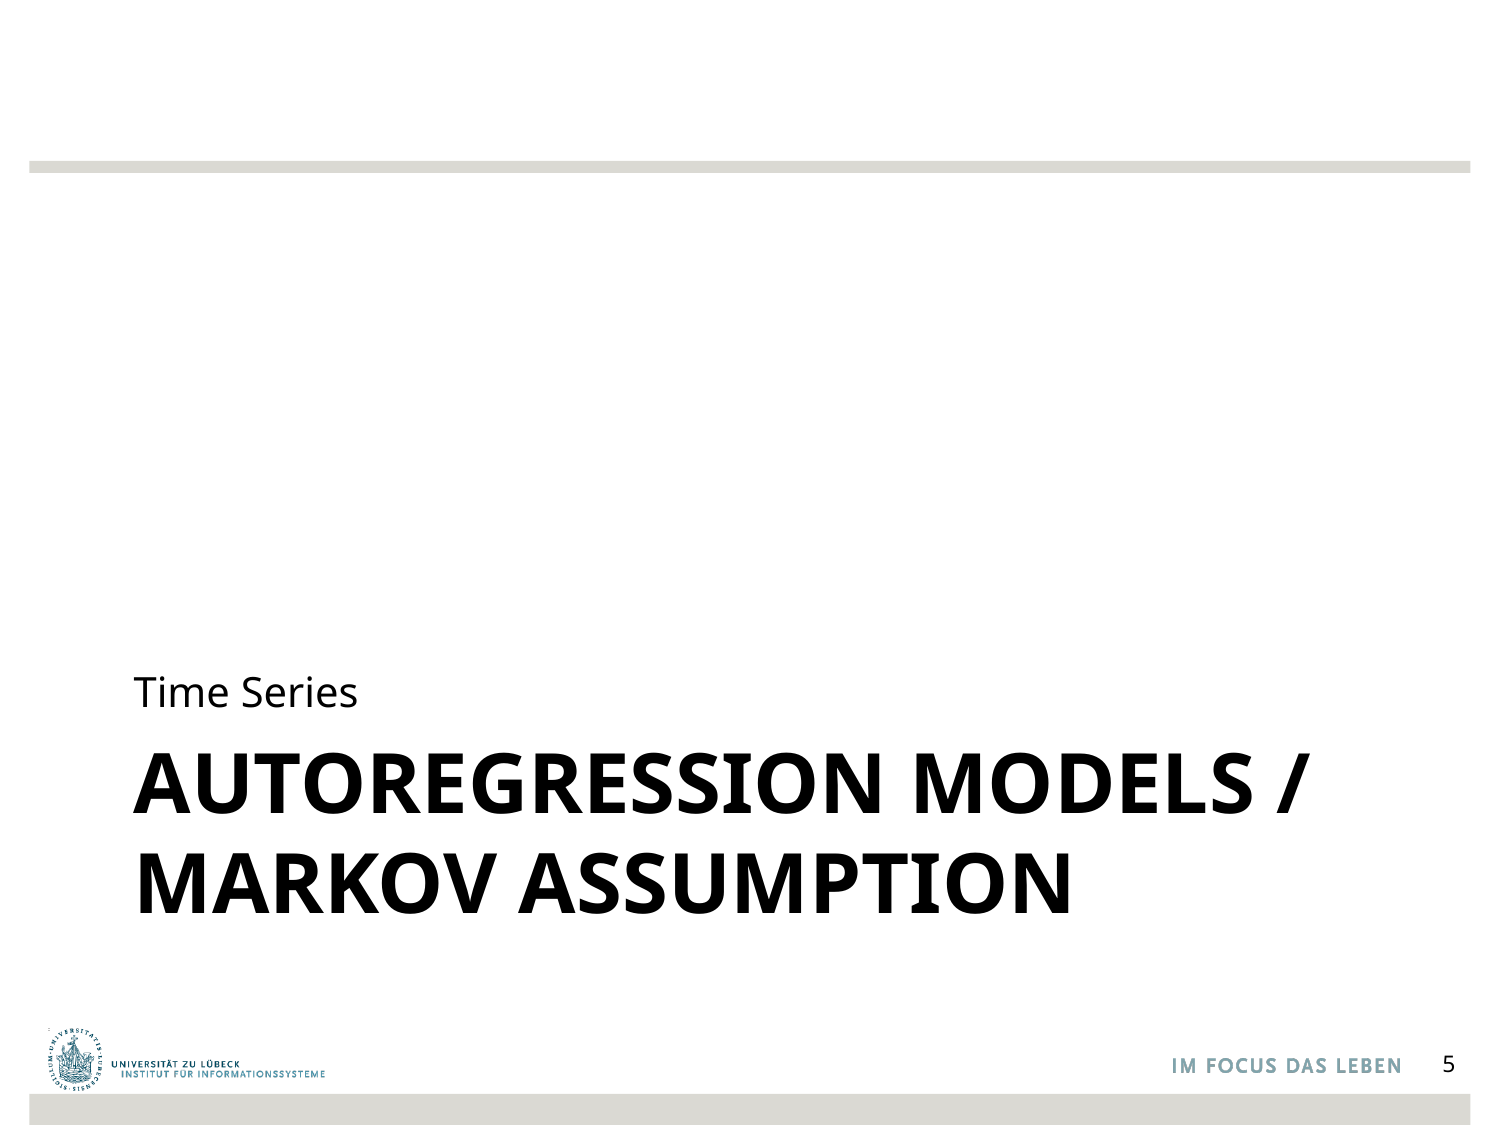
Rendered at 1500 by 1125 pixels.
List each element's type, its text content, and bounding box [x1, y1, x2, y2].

slide_number 5 [1305, 1050, 1471, 1083]
list Time Series [118, 476, 1394, 723]
title Autoregression Models / Markov Assumption [118, 723, 1394, 947]
picture [1173, 1058, 1305, 1073]
